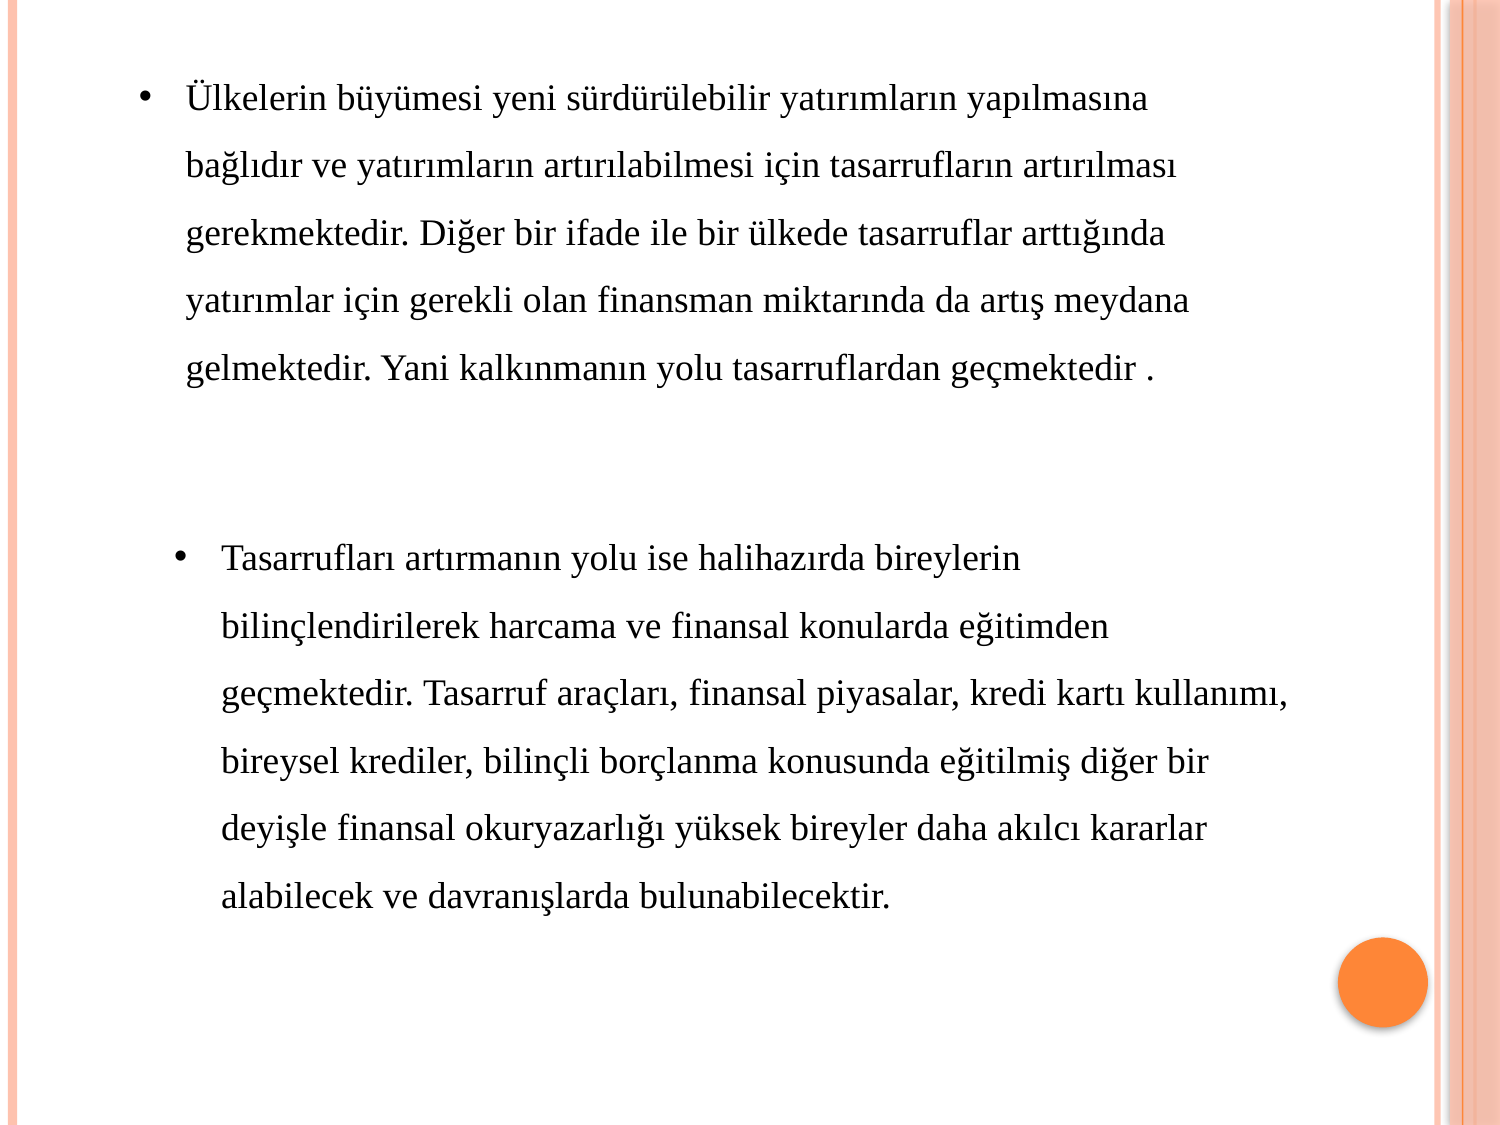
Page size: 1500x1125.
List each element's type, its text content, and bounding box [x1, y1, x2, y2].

text_box Tasarrufları artırmanın yolu ise halihazırda bireylerin bilinçlendirilerek harcama ve finansal konularda eğitimden geçmektedir. Tasarruf araçları, finansal piyasalar, kredi kartı kullanımı, bireysel krediler, bilinçli borçlanma konusunda eğitilmiş diğer bir deyişle finansal okuryazarlığı yüksek bireyler daha akılcı kararlar alabilecek ve davranışlarda bulunabilecektir. [159, 503, 1306, 924]
text_box Ülkelerin büyümesi yeni sürdürülebilir yatırımların yapılmasına bağlıdır ve yatırımların artırılabilmesi için tasarrufların artırılması gerekmektedir. Diğer bir ifade ile bir ülkede tasarruflar arttığında yatırımlar için gerekli olan finansman miktarında da artış meydana gelmektedir. Yani kalkınmanın yolu tasarruflardan geçmektedir . [123, 42, 1282, 395]
